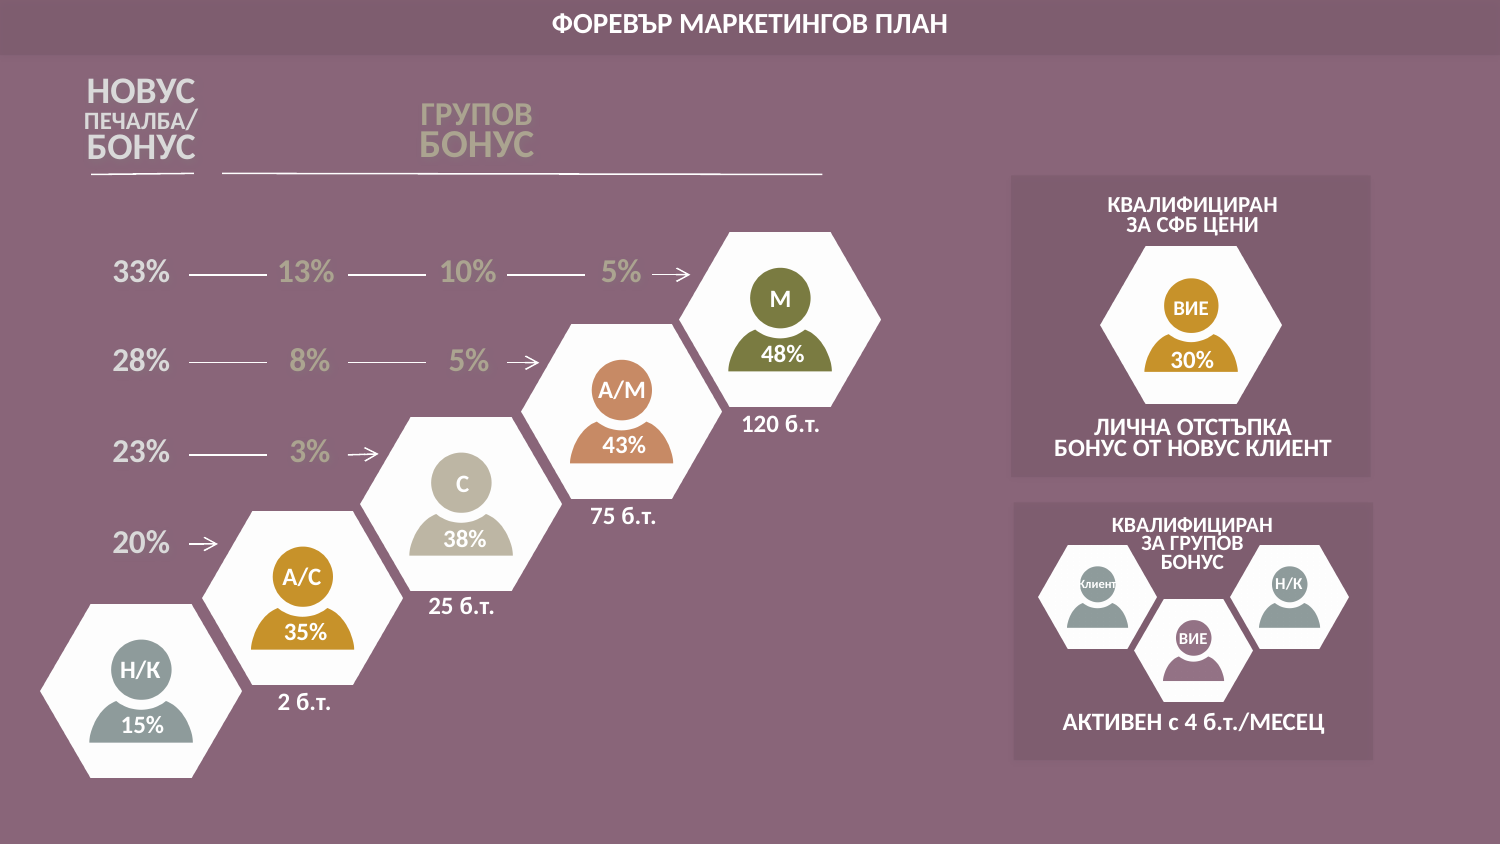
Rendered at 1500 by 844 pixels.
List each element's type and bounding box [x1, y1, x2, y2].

text_box [1099, 246, 1282, 404]
picture [0, 0, 1500, 844]
text_box [1013, 501, 1374, 761]
